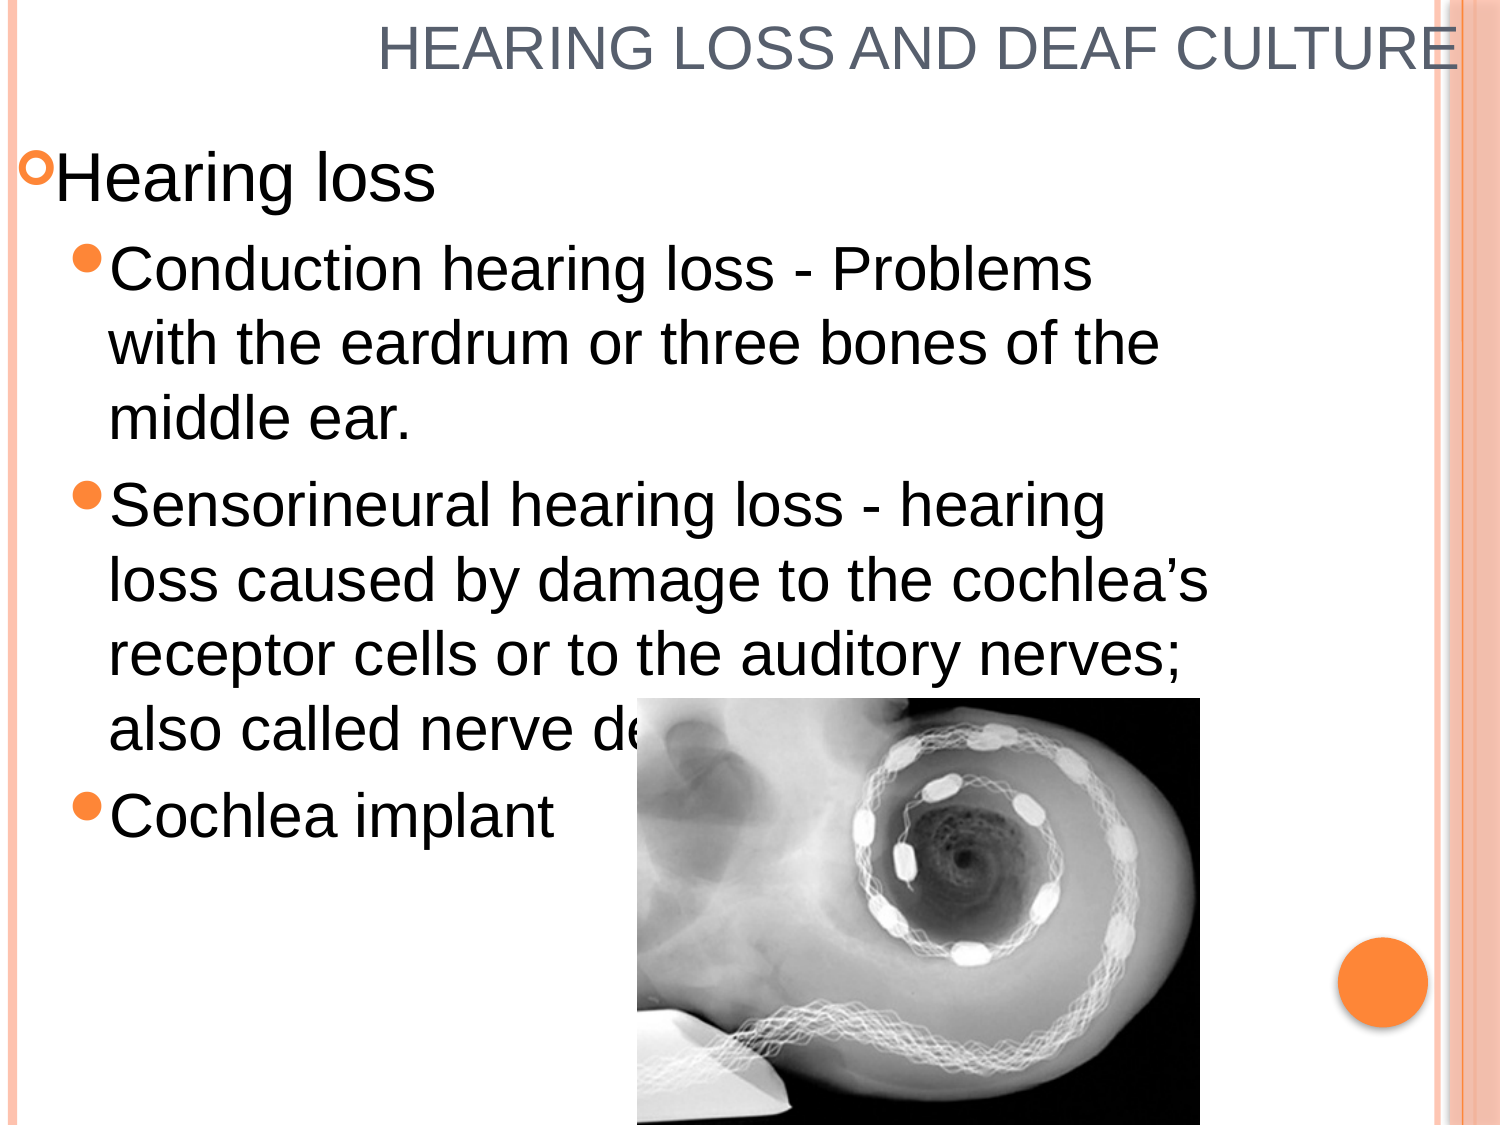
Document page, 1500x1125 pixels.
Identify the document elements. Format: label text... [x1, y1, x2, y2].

title Hearing Loss and Deaf Culture [362, 0, 1500, 188]
list Hearing loss Conduction hearing loss - Problems with the eardrum or three bones of the middle ear. Sensorineural hearing loss - hearing loss caused by damage to the cochlea’s receptor cells or to the auditory nerves; also called nerve deafness. Cochlea implant [0, 125, 1225, 925]
picture [636, 698, 1201, 1125]
